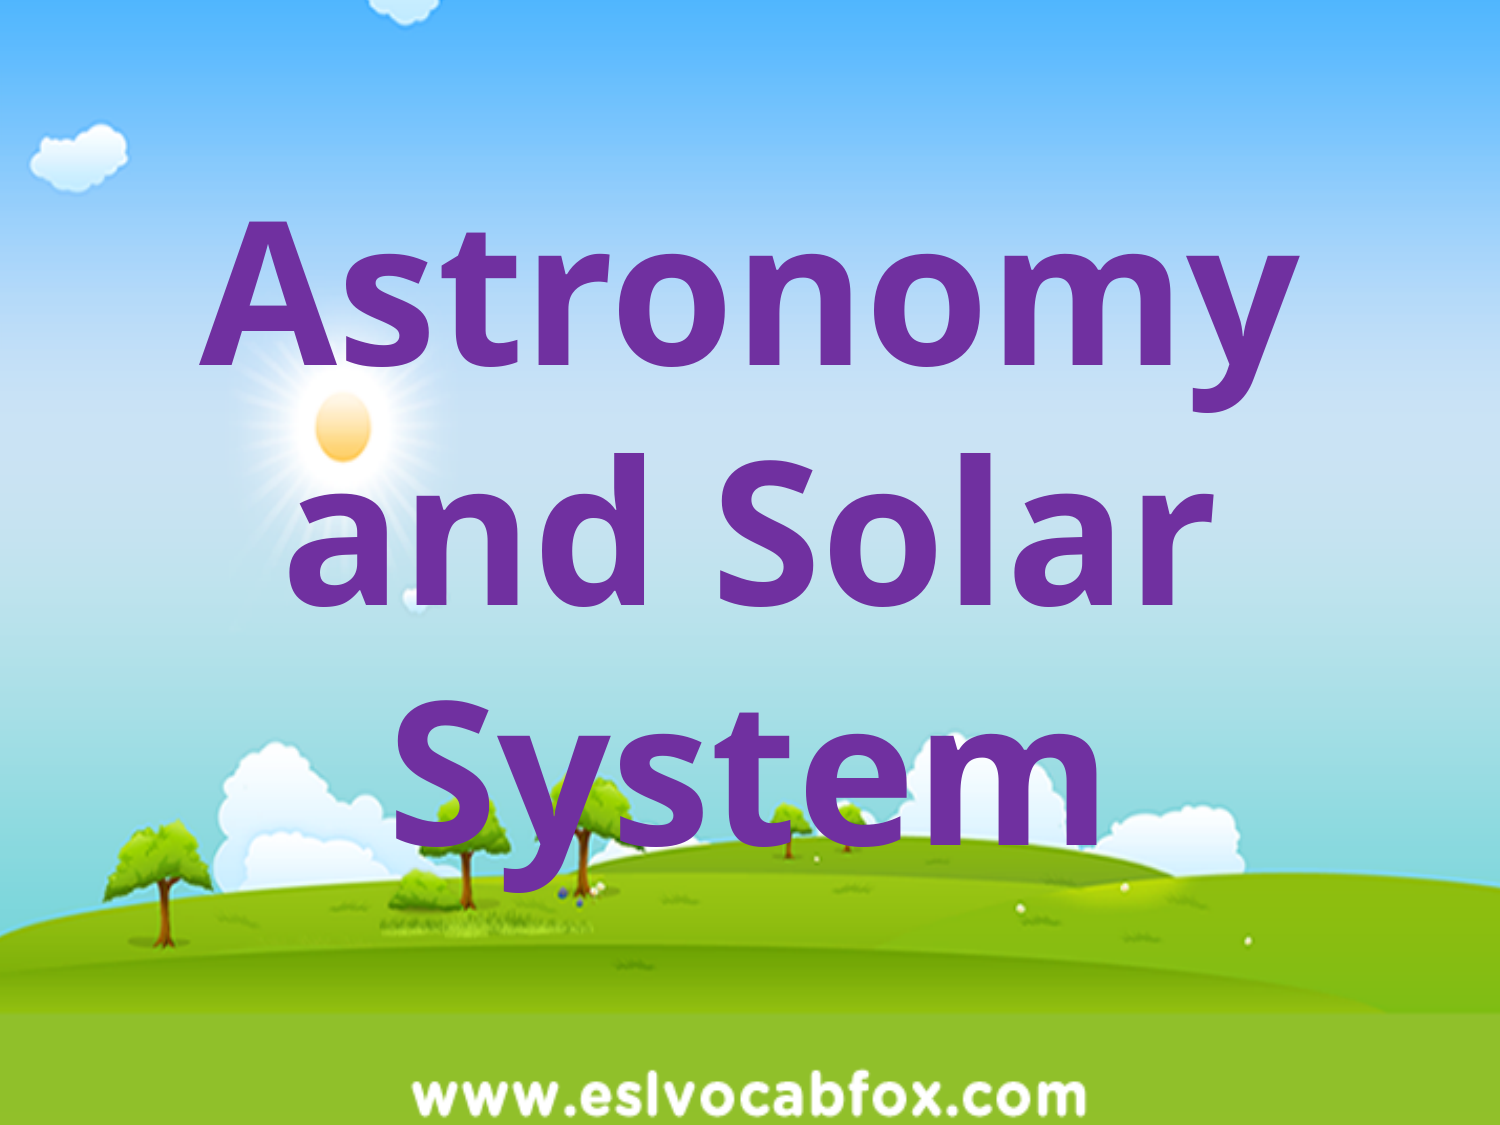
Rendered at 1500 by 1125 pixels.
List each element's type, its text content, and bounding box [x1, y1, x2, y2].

picture [0, 0, 1500, 1125]
title Astronomy and Solar System [37, 324, 1463, 725]
